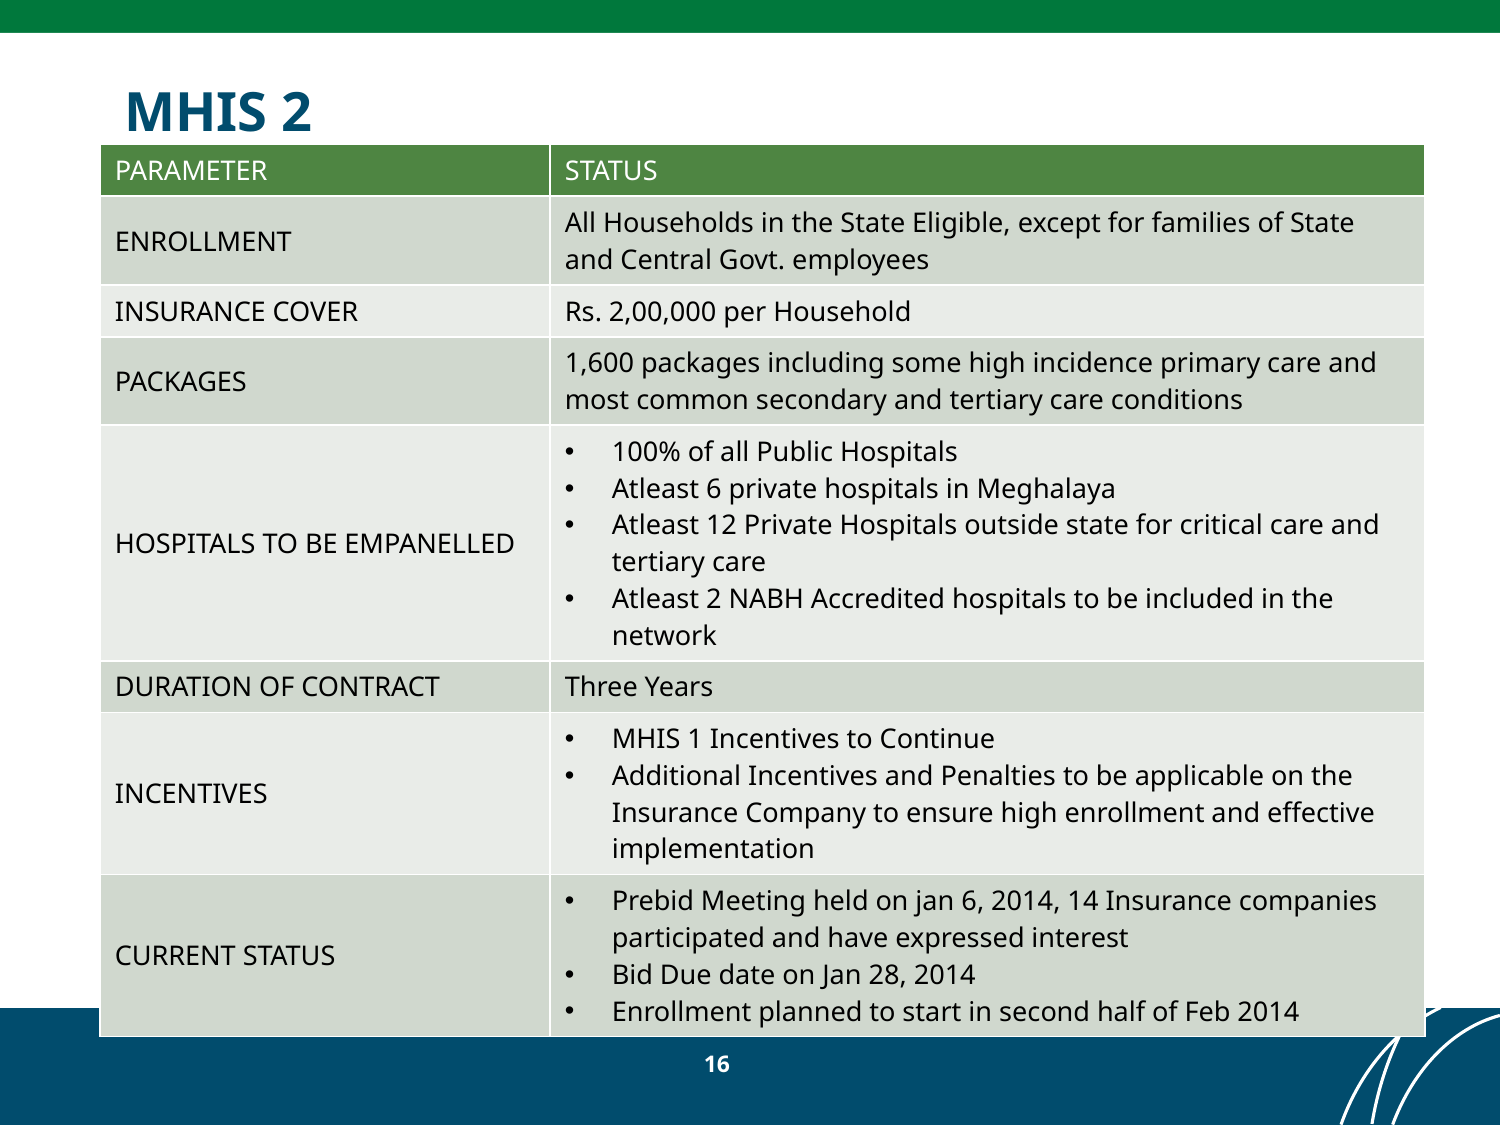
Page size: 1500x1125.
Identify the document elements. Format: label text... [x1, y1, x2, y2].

table_cell Three Years [551, 662, 1424, 712]
table_cell 100% of all Public Hospitals Atleast 6 private hospitals in Meghalaya Atleast 12 Private Hospitals outside state for critical care and tertiary care Atleast 2 NABH Accredited hospitals to be included in the network [551, 426, 1424, 660]
table_cell INCENTIVES [101, 713, 549, 874]
table_cell ENROLLMENT [101, 197, 549, 284]
table_cell CURRENT STATUS [101, 875, 549, 1036]
table_header STATUS [551, 145, 1424, 195]
table_cell DURATION OF CONTRACT [101, 662, 549, 712]
table_cell 1,600 packages including some high incidence primary care and most common secondary and tertiary care conditions [551, 338, 1424, 424]
table_header PARAMETER [101, 145, 549, 195]
table_cell Rs. 2,00,000 per Household [551, 286, 1424, 336]
title MHIS 2 [108, 63, 1385, 144]
table_cell PACKAGES [101, 338, 549, 424]
table_cell Prebid Meeting held on jan 6, 2014, 14 Insurance companies participated and have expressed interest Bid Due date on Jan 28, 2014 Enrollment planned to start in second half of Feb 2014 [551, 875, 1424, 1036]
table_cell INSURANCE COVER [101, 286, 549, 336]
table_cell MHIS 1 Incentives to Continue Additional Incentives and Penalties to be applicable on the Insurance Company to ensure high enrollment and effective implementation [551, 713, 1424, 874]
table_cell HOSPITALS TO BE EMPANELLED [101, 426, 549, 660]
table_cell All Households in the State Eligible, except for families of State and Central Govt. employees [551, 197, 1424, 284]
slide_number 16 [562, 1041, 872, 1088]
